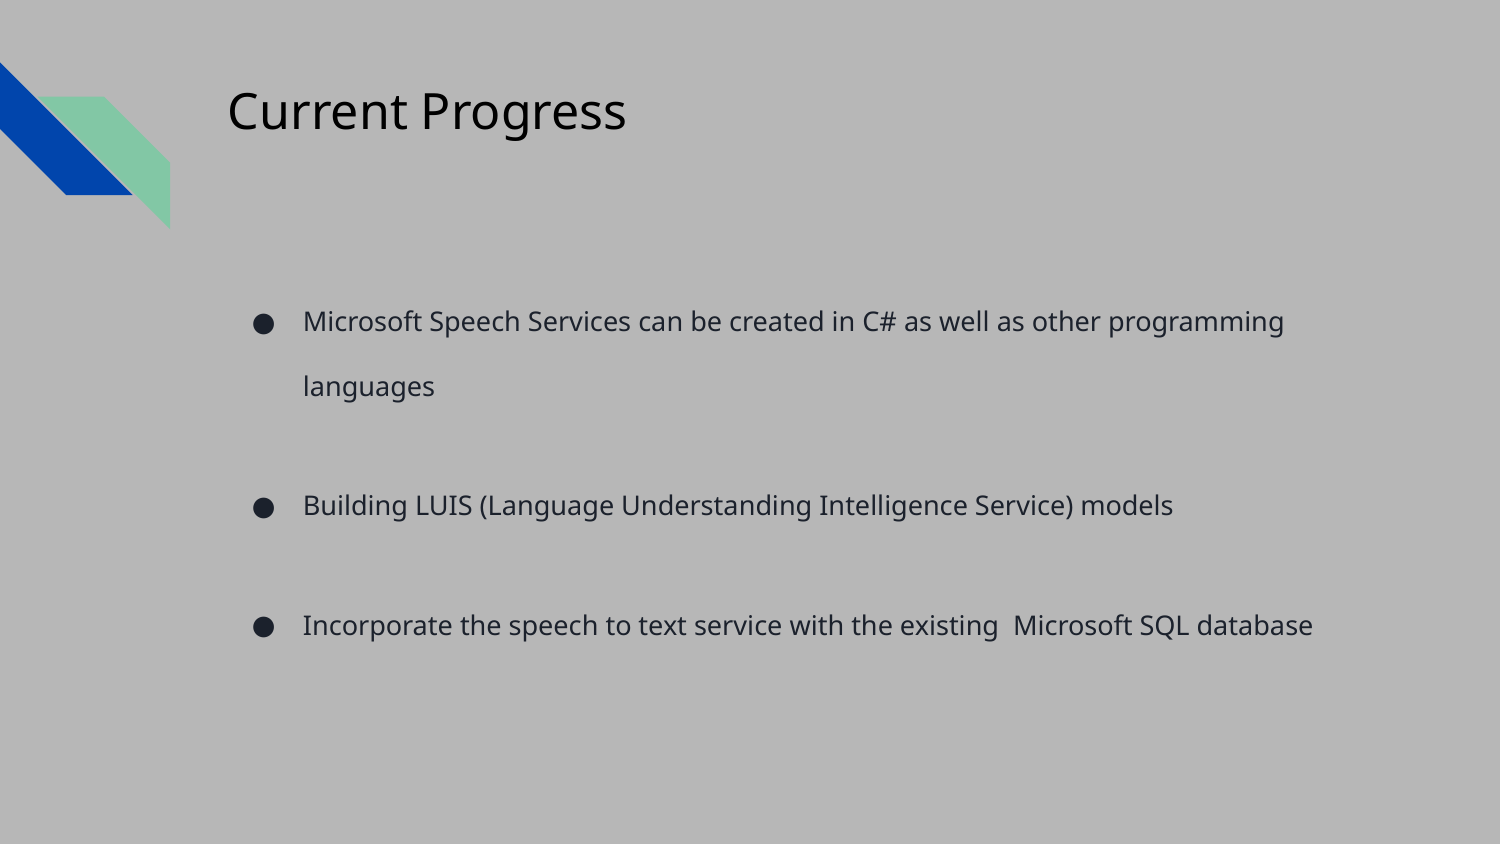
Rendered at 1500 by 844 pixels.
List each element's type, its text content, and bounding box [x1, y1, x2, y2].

list Microsoft Speech Services can be created in C# as well as other programming languages Building LUIS (Language Understanding Intelligence Service) models Incorporate the speech to text service with the existing Microsoft SQL database [212, 257, 1368, 735]
title Current Progress [212, 64, 1368, 215]
